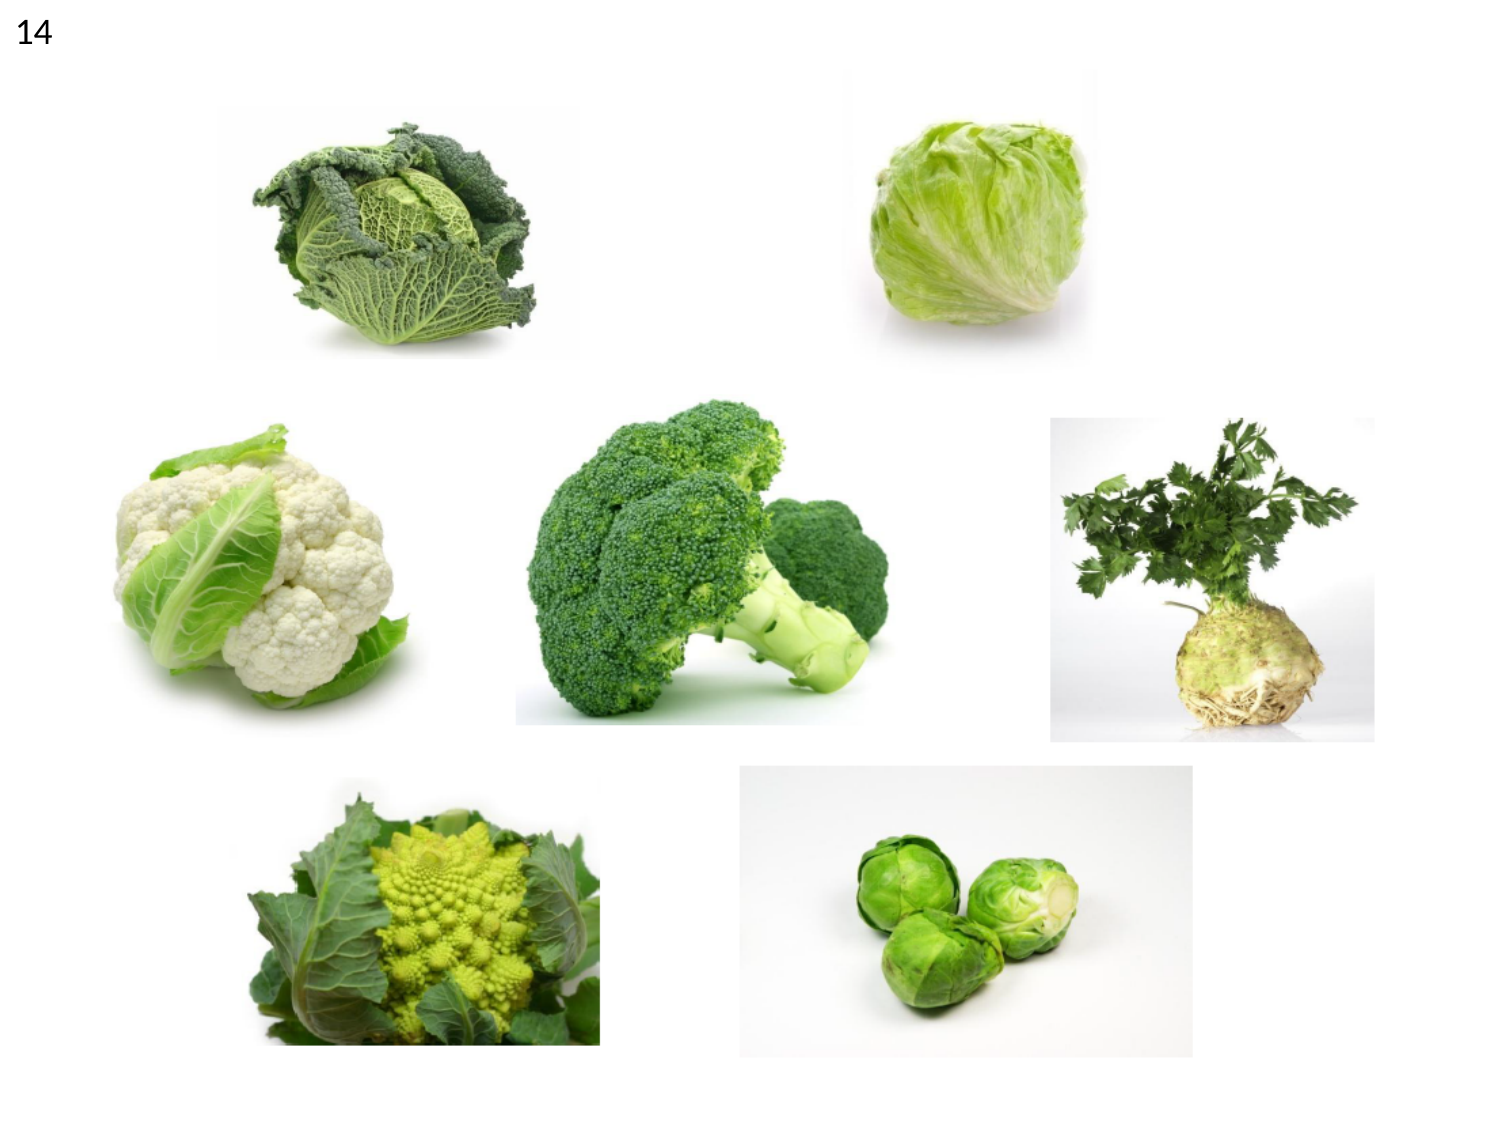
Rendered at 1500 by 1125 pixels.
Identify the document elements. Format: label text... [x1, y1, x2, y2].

text_box 14 [0, 0, 89, 60]
picture [29, 23, 1471, 1102]
